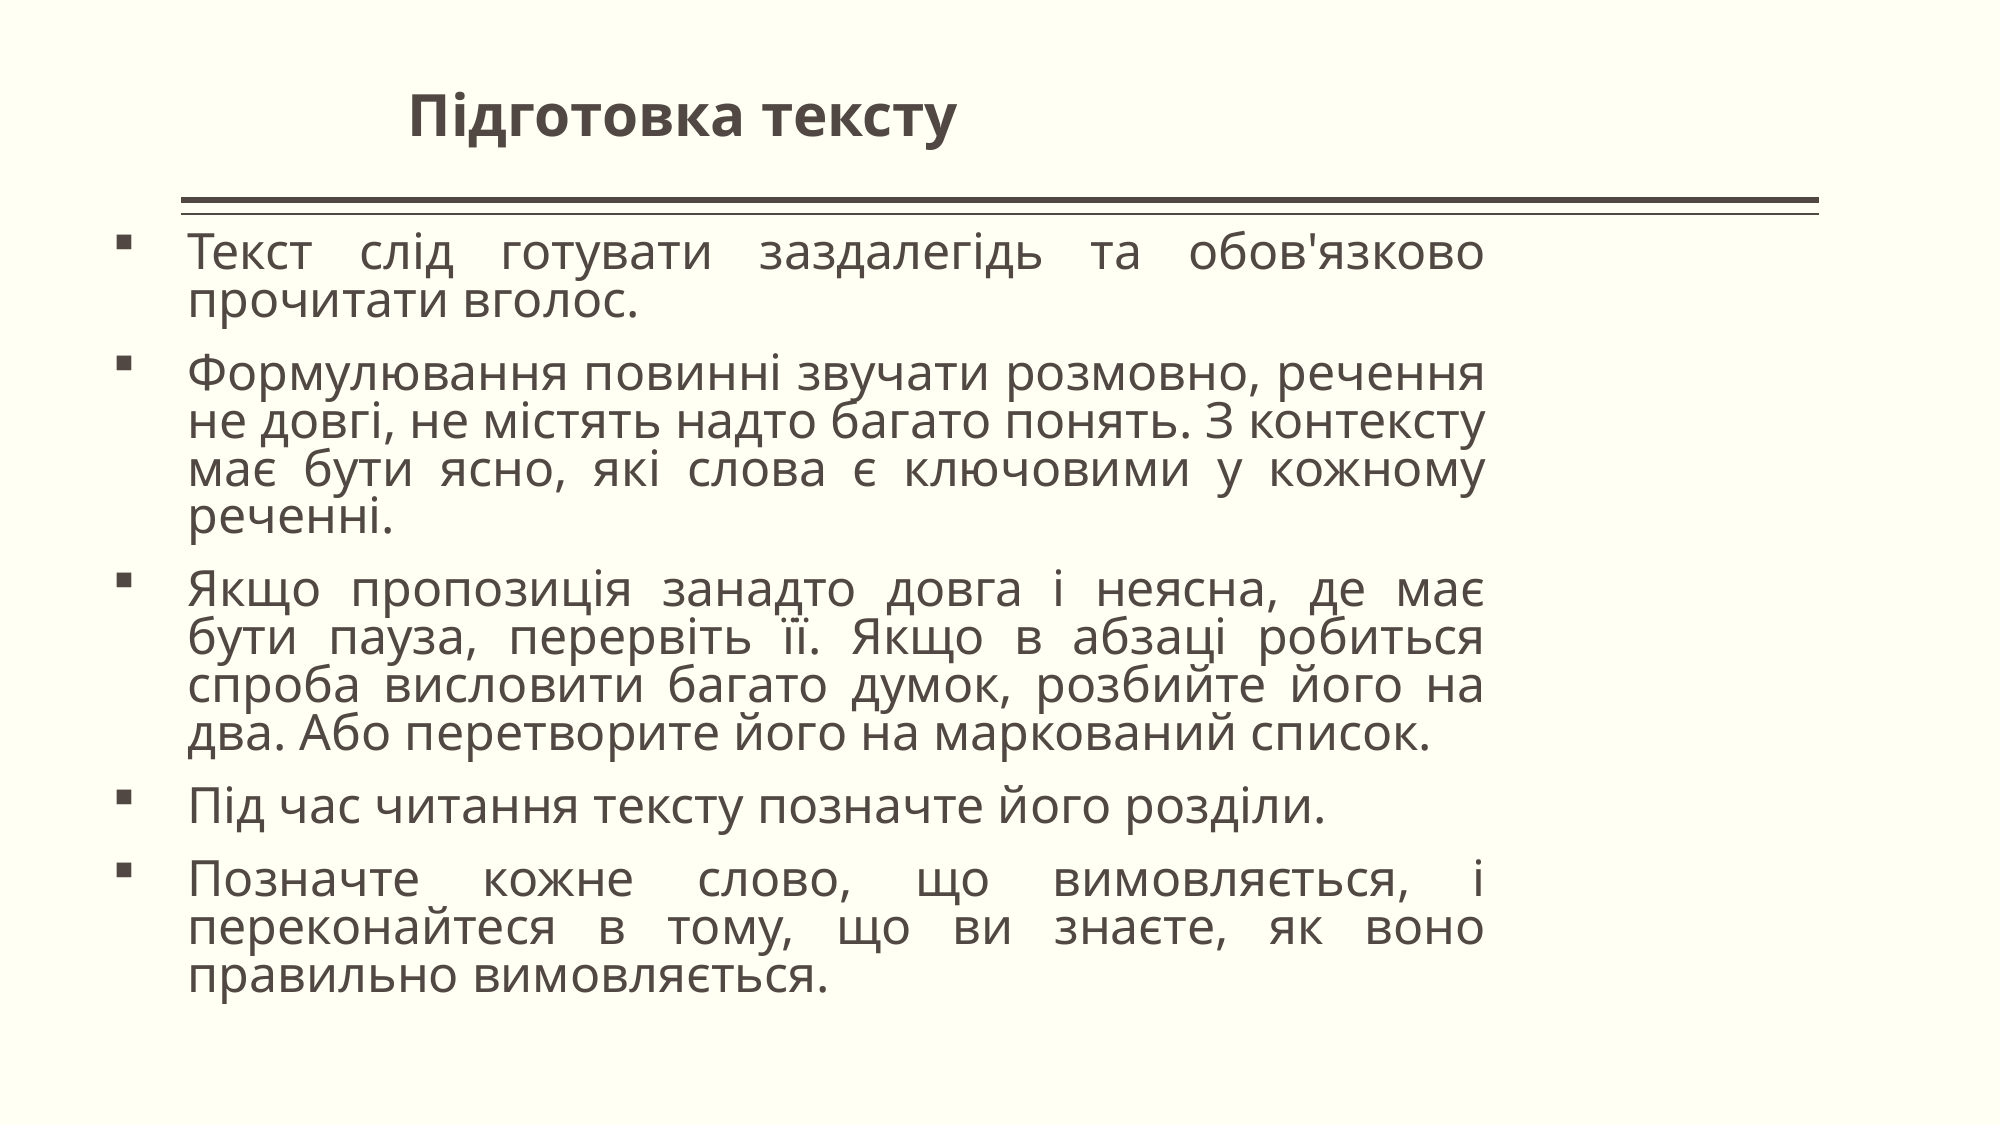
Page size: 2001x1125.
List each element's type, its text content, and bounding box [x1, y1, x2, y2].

list Текст слід готувати заздалегідь та обов'язково прочитати вголос. Формулювання повинні звучати розмовно, речення не довгі, не містять надто багато понять. З контексту має бути ясно, які слова є ключовими у кожному реченні. Якщо пропозиція занадто довга і неясна, де має бути пауза, перервіть її. Якщо в абзаці робиться спроба висловити багато думок, розбийте його на два. Або перетворите його на маркований список. Під час читання тексту позначте його розділи. Позначте кожне слово, що вимовляється, і переконайтеся в тому, що ви знаєте, як воно правильно вимовляється. [112, 223, 1487, 1080]
title Підготовка тексту [407, 47, 1311, 157]
